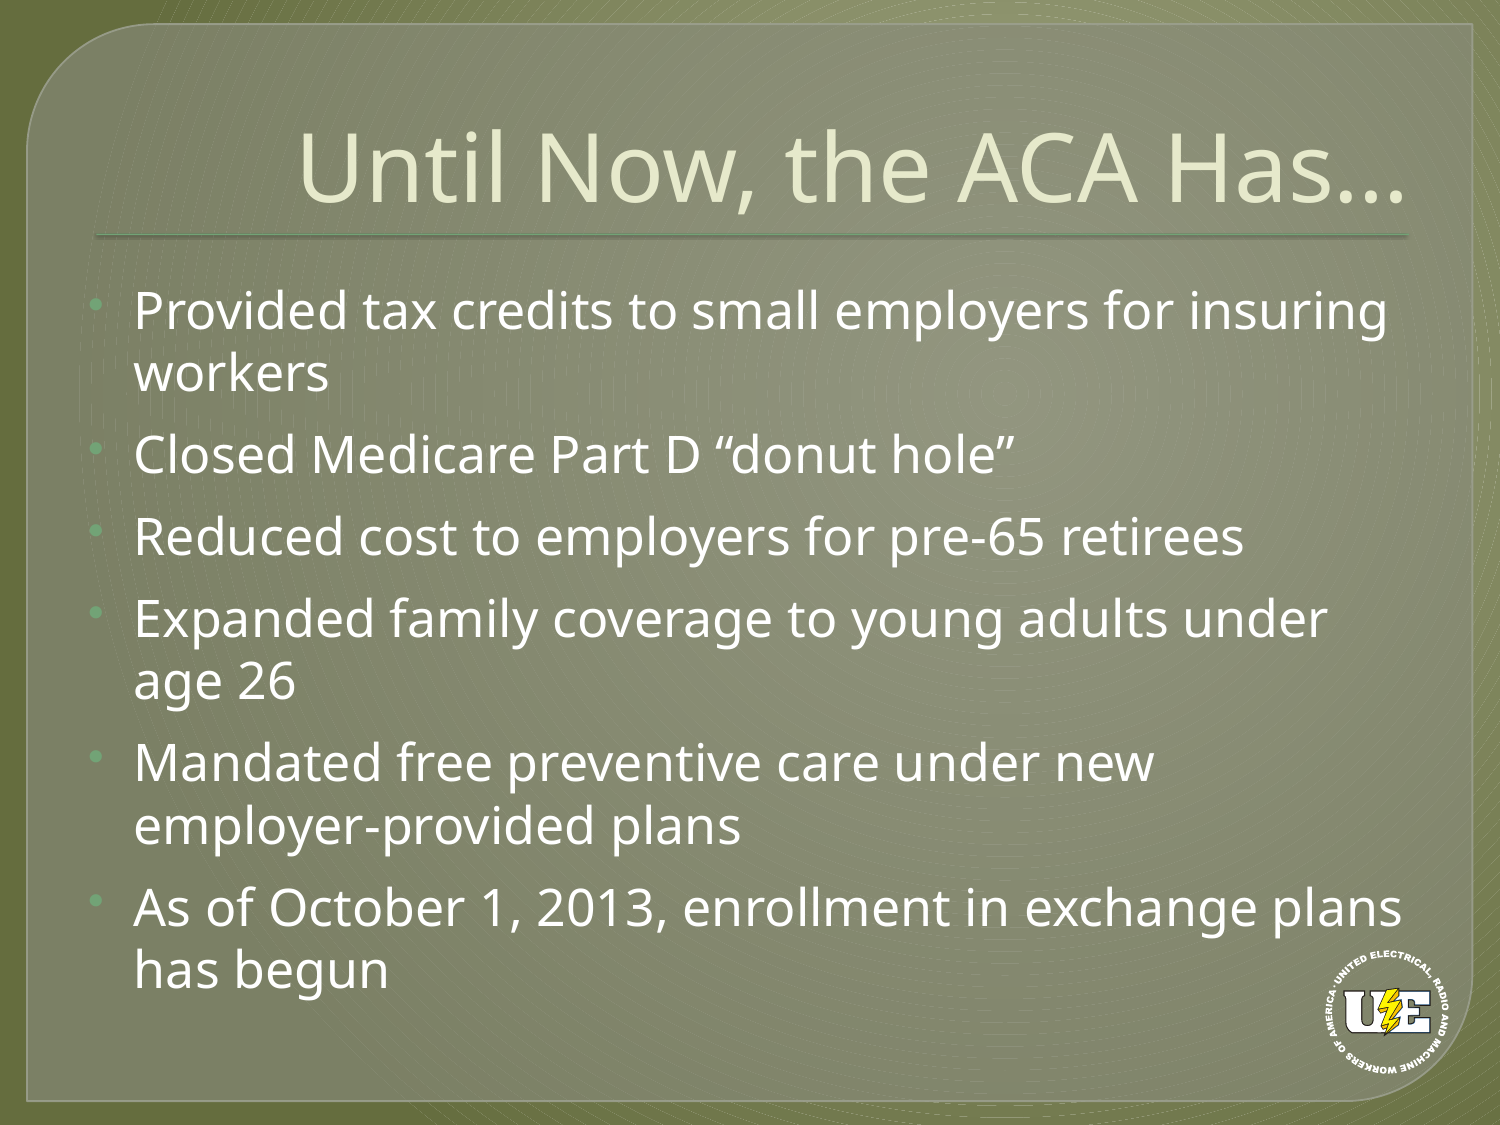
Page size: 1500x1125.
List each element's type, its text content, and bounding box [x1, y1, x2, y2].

list Provided tax credits to small employers for insuring workers Closed Medicare Part D “donut hole” Reduced cost to employers for pre-65 retirees Expanded family coverage to young adults under age 26 Mandated free preventive care under new employer-provided plans As of October 1, 2013, enrollment in exchange plans has begun [75, 270, 1425, 1013]
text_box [1324, 949, 1450, 1075]
title Until Now, the ACA Has… [75, 41, 1425, 230]
